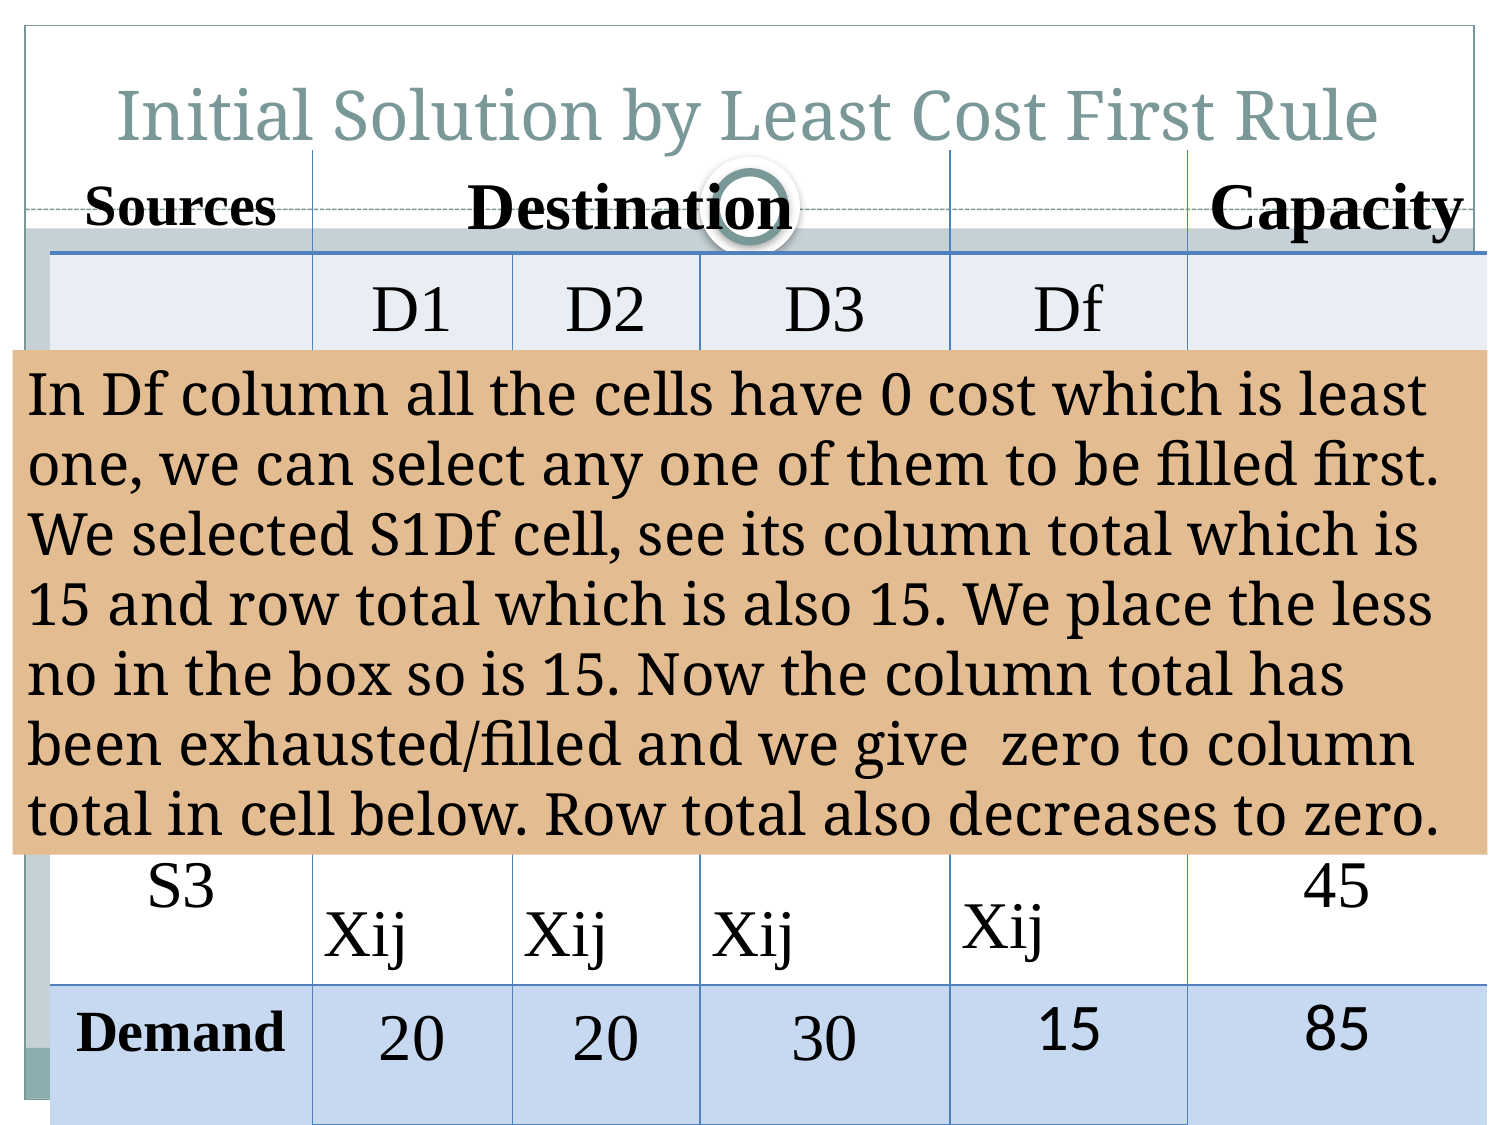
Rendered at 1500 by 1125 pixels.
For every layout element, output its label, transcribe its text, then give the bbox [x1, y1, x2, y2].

table_cell S3 [50, 855, 312, 984]
table_cell Demand [50, 986, 312, 1125]
table_cell Df [951, 255, 1187, 350]
table_cell [1188, 255, 1487, 350]
table_cell D3 [701, 255, 949, 350]
table_cell D2 [513, 255, 699, 350]
table_header Destination [313, 150, 949, 251]
table_cell 20 Xij [701, 855, 949, 984]
title Initial Solution by Least Cost First Rule [49, 37, 1450, 162]
table_cell 12 Xij [313, 855, 512, 984]
table_header Sources [50, 150, 312, 251]
table_cell 85 [1188, 986, 1487, 1125]
table_header Capacity [1188, 150, 1487, 251]
table_cell 8 Xij [513, 855, 699, 984]
table_cell [50, 255, 312, 350]
table_header [951, 150, 1187, 251]
table_cell D1 [313, 255, 512, 350]
table_cell 30 [701, 986, 949, 1124]
table_cell 45 [1188, 855, 1487, 984]
text_box In Df column all the cells have 0 cost which is least one, we can select any one of them to be filled first. We selected S1Df cell, see its column total which is 15 and row total which is also 15. We place the less no in the box so is 15. Now the column total has been exhausted/filled and we give zero to column total in cell below. Row total also decreases to zero. [12, 350, 1488, 855]
table_cell 0 Xij [951, 855, 1187, 984]
table_cell 15 [951, 986, 1187, 1124]
table_cell 20 [513, 986, 699, 1124]
table_cell 20 [313, 986, 512, 1124]
